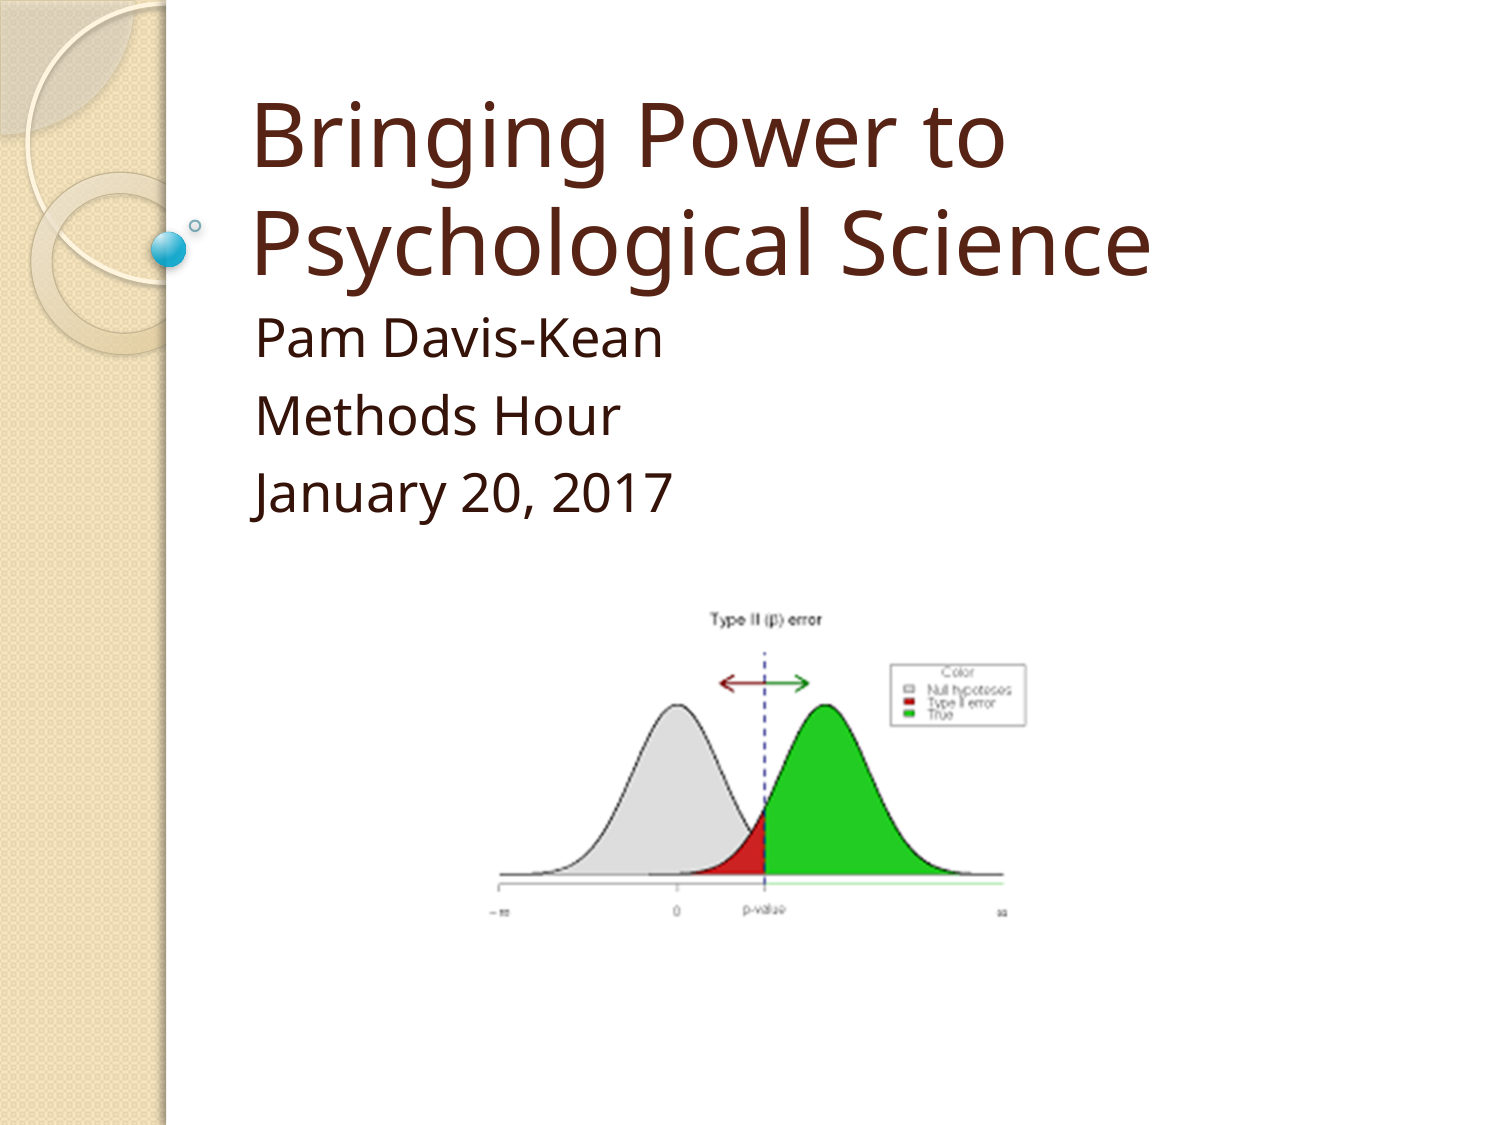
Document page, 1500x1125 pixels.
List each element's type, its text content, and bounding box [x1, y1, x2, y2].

picture [412, 587, 1088, 966]
title Bringing Power to Psychological Science [234, 59, 1450, 301]
subtitle Pam Davis-Kean Methods Hour January 20, 2017 [234, 303, 1450, 591]
